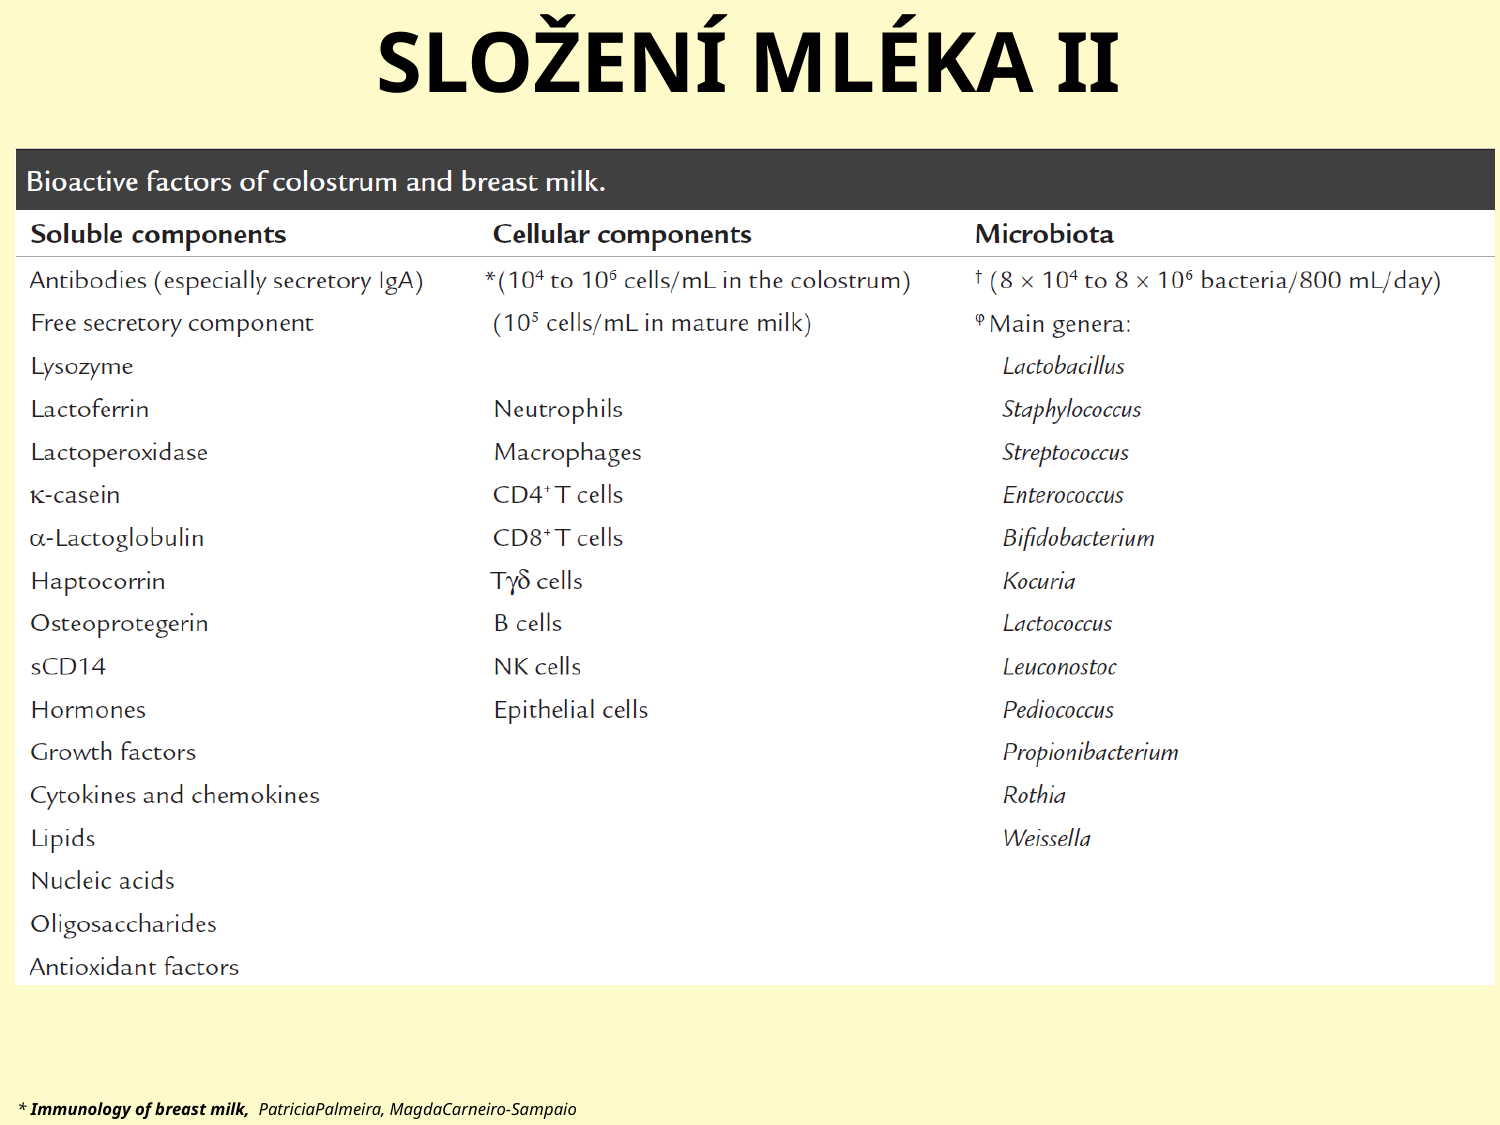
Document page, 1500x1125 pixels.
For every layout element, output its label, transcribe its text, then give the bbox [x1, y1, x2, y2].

text_box * Immunology of breast milk, PatriciaPalmeira, MagdaCarneiro-Sampaio [2, 1090, 1317, 1125]
text_box SLOŽENÍ MLÉKA II [4, 1, 1495, 117]
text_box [14, 148, 1495, 985]
